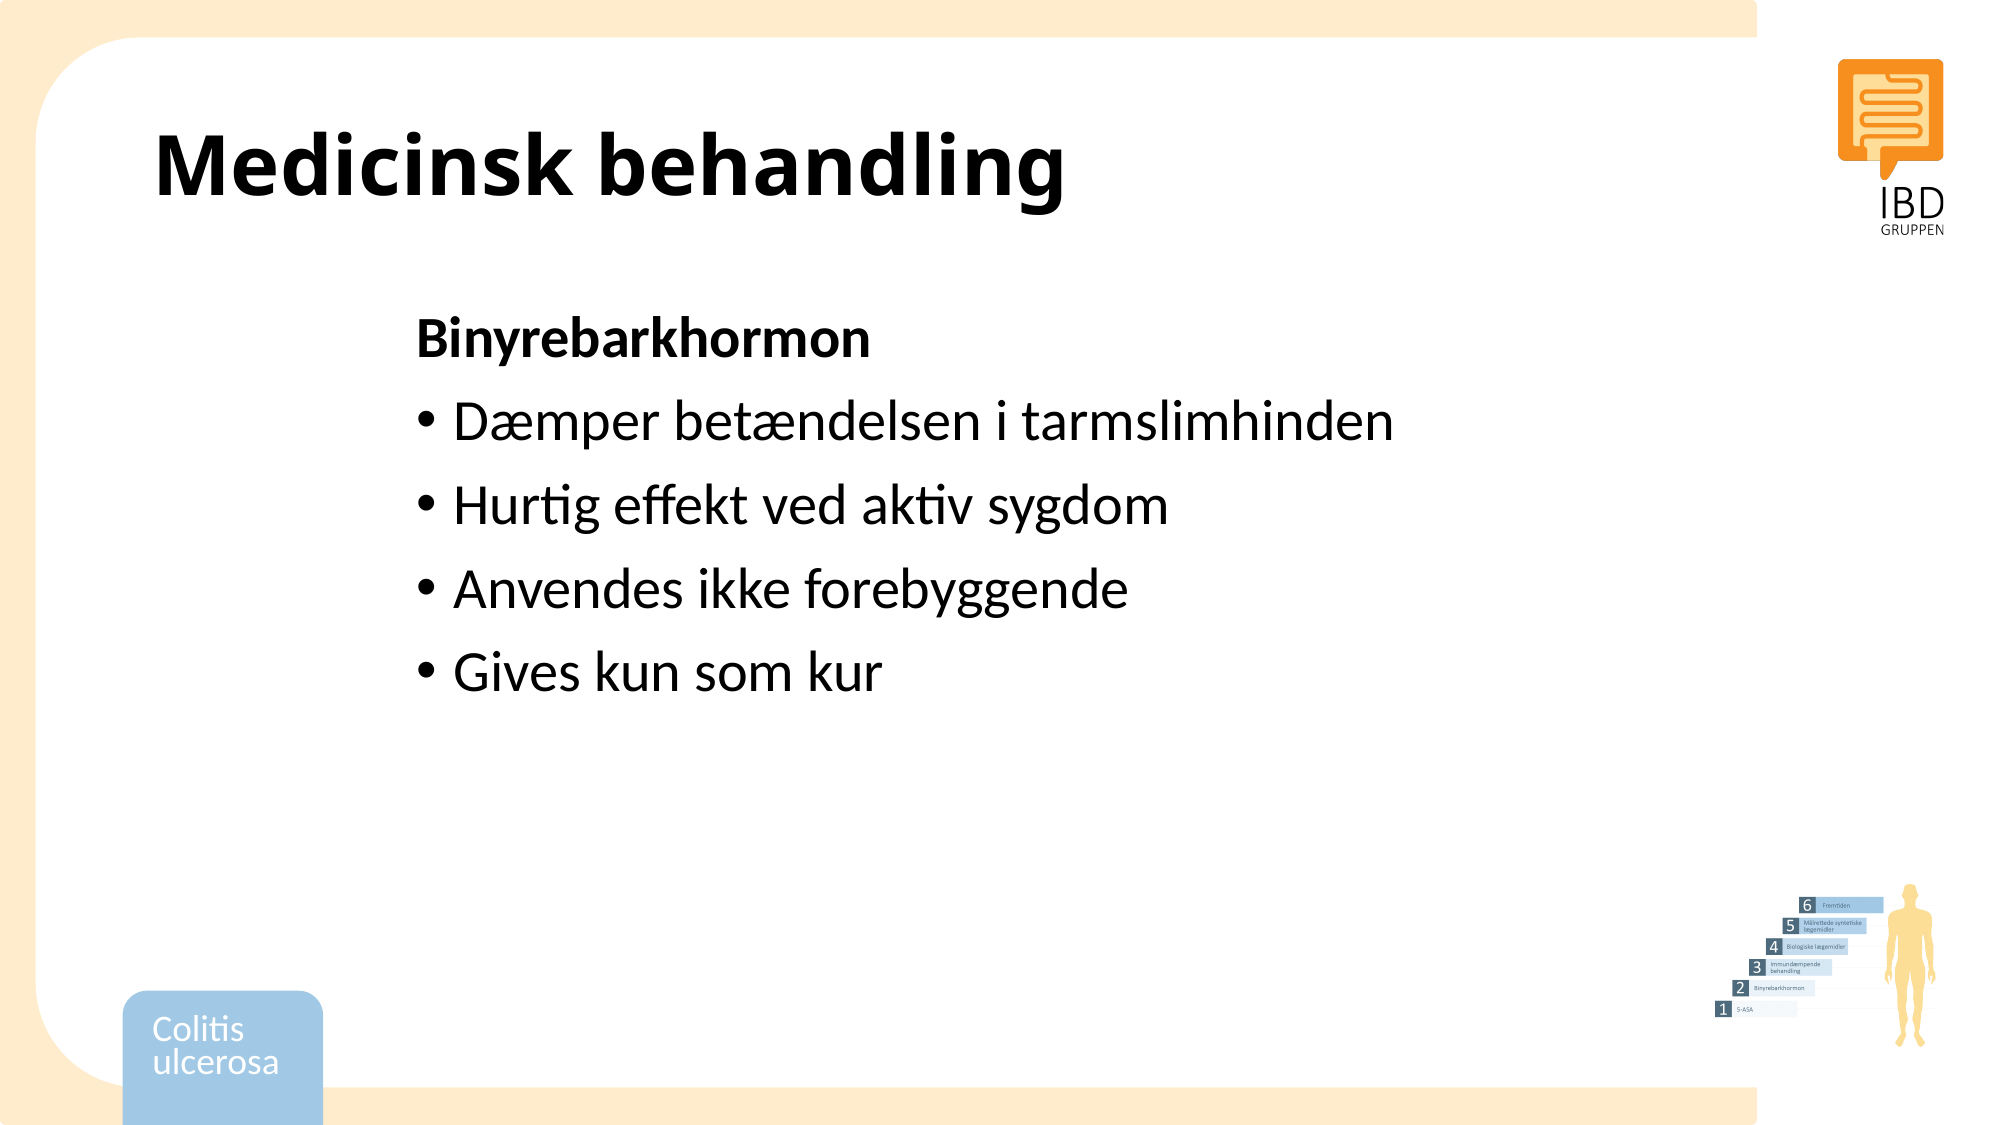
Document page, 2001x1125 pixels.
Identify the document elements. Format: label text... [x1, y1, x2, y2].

picture [1863, 59, 1944, 235]
title Medicinsk behandling [137, 59, 1863, 278]
picture [1715, 884, 1937, 1047]
list Binyrebarkhormon Dæmper betændelsen i tarmslimhinden Hurtig effekt ved aktiv sygdom Anvendes ikke forebyggende Gives kun som kur [400, 299, 1621, 1014]
